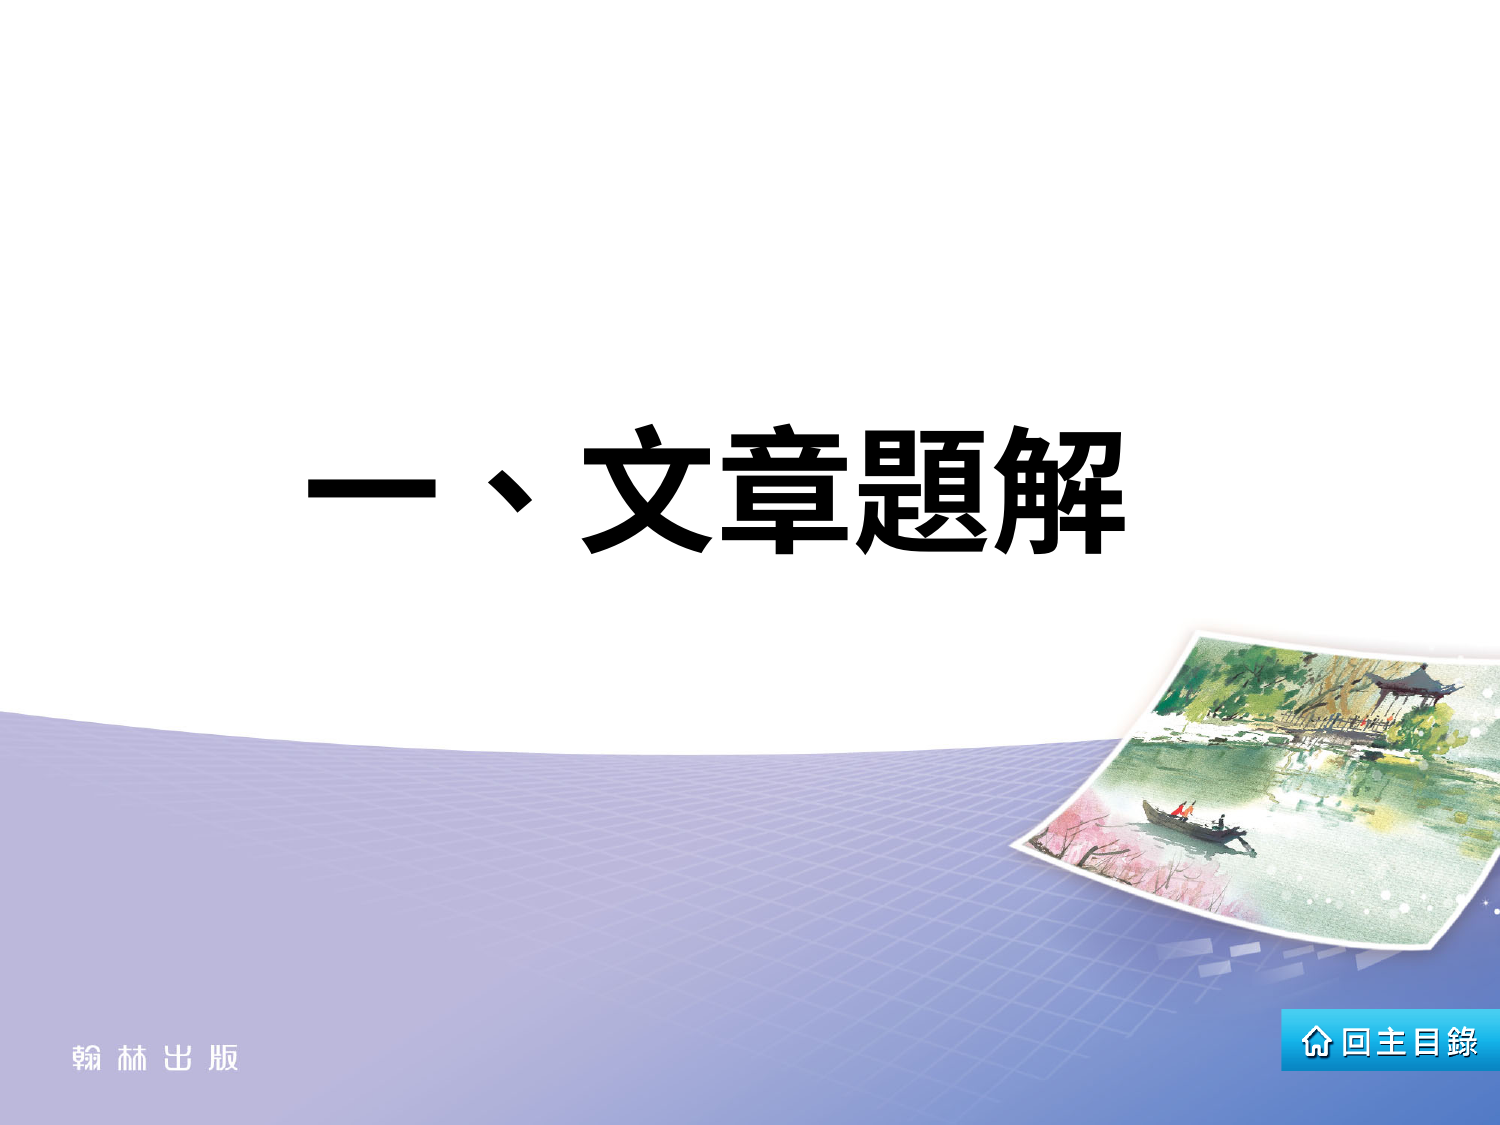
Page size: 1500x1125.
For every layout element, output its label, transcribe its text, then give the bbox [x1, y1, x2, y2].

picture [0, 0, 1500, 1125]
text_box 一、文章題解 [289, 397, 1211, 577]
